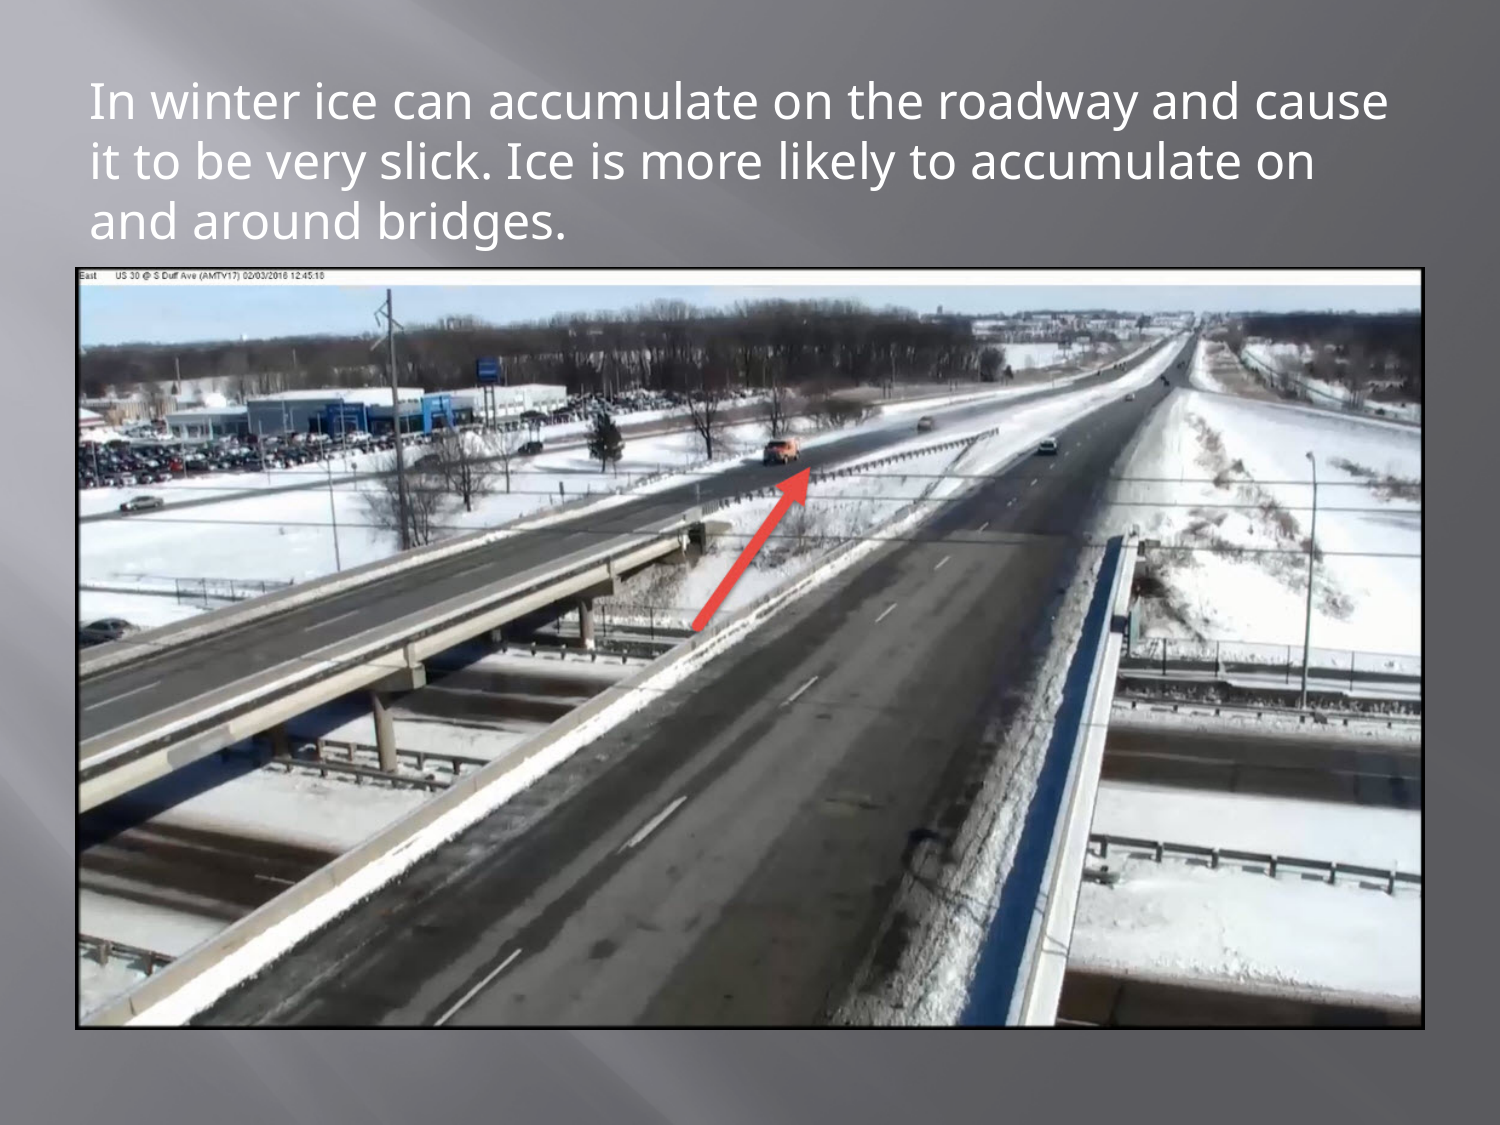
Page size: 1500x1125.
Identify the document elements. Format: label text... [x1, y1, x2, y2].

text_box In winter ice can accumulate on the roadway and cause it to be very slick. Ice is more likely to accumulate on and around bridges. [74, 62, 1425, 258]
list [74, 267, 1426, 1030]
